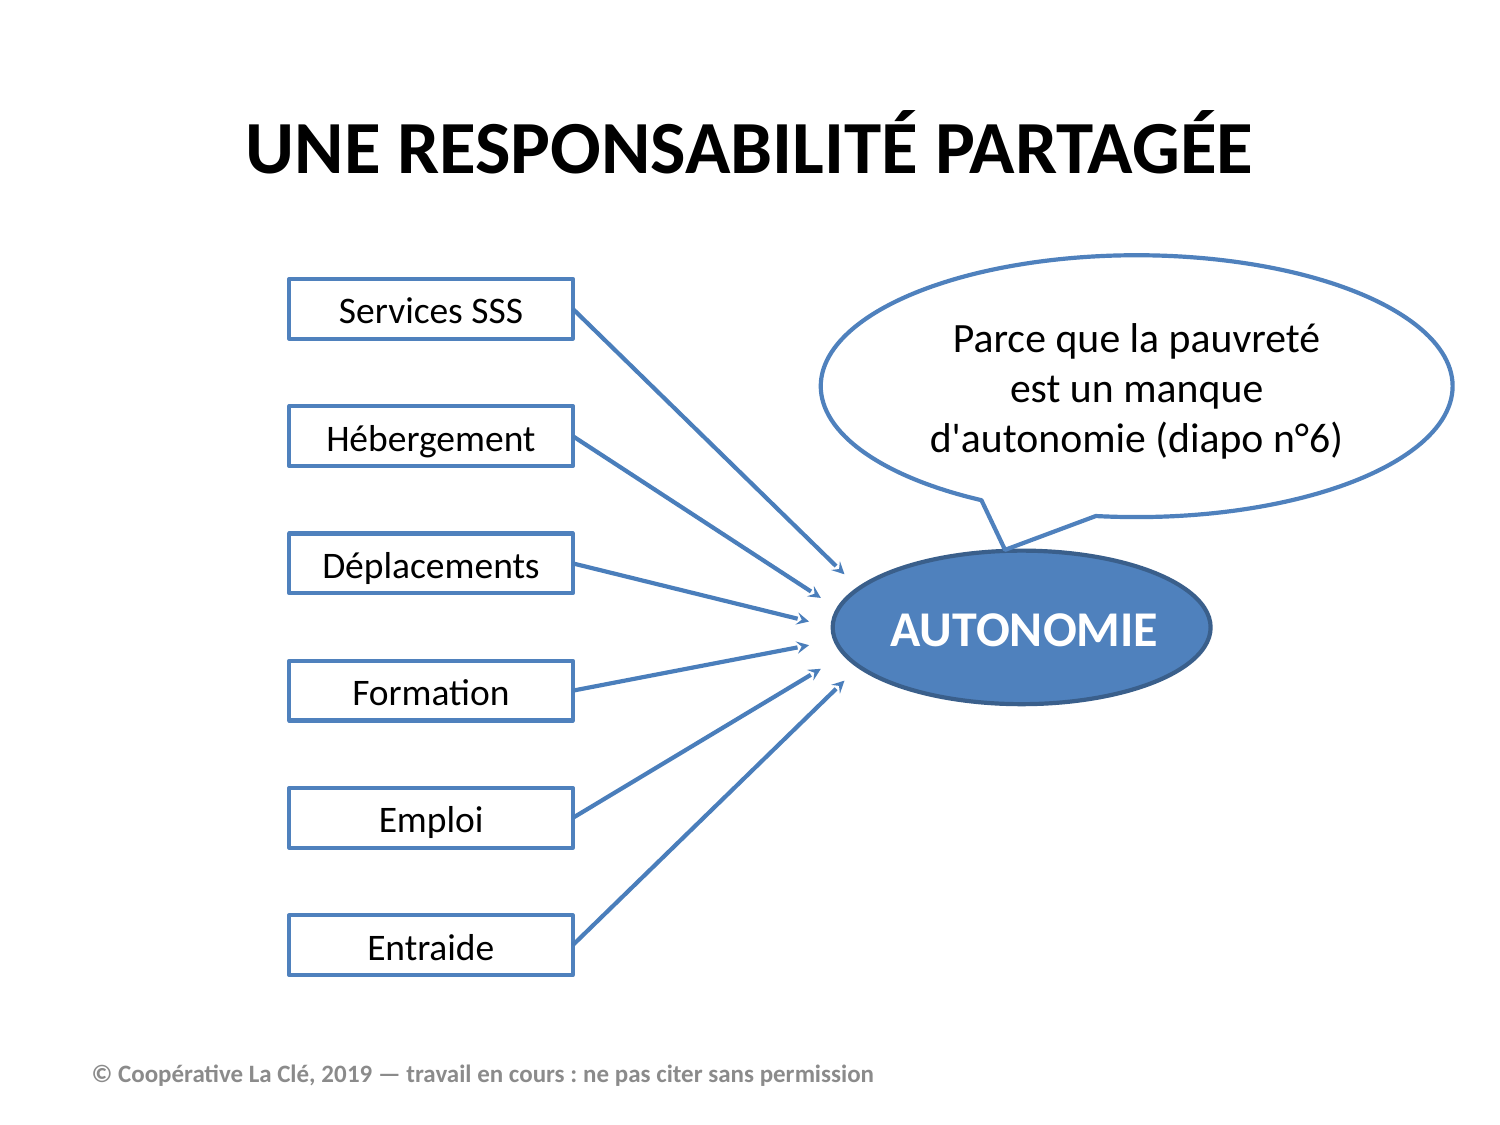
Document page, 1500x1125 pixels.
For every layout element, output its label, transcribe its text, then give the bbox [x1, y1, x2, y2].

text_box Parce que la pauvreté est un manque d'autonomie (diapo n°6) [954, 253, 1455, 516]
text_box UNE RESPONSABILITÉ PARTAGÉE [70, 54, 1430, 232]
footer © Coopérative La Clé, 2019 — travail en cours : ne pas citer sans permission [76, 1042, 904, 1103]
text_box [289, 278, 1211, 977]
